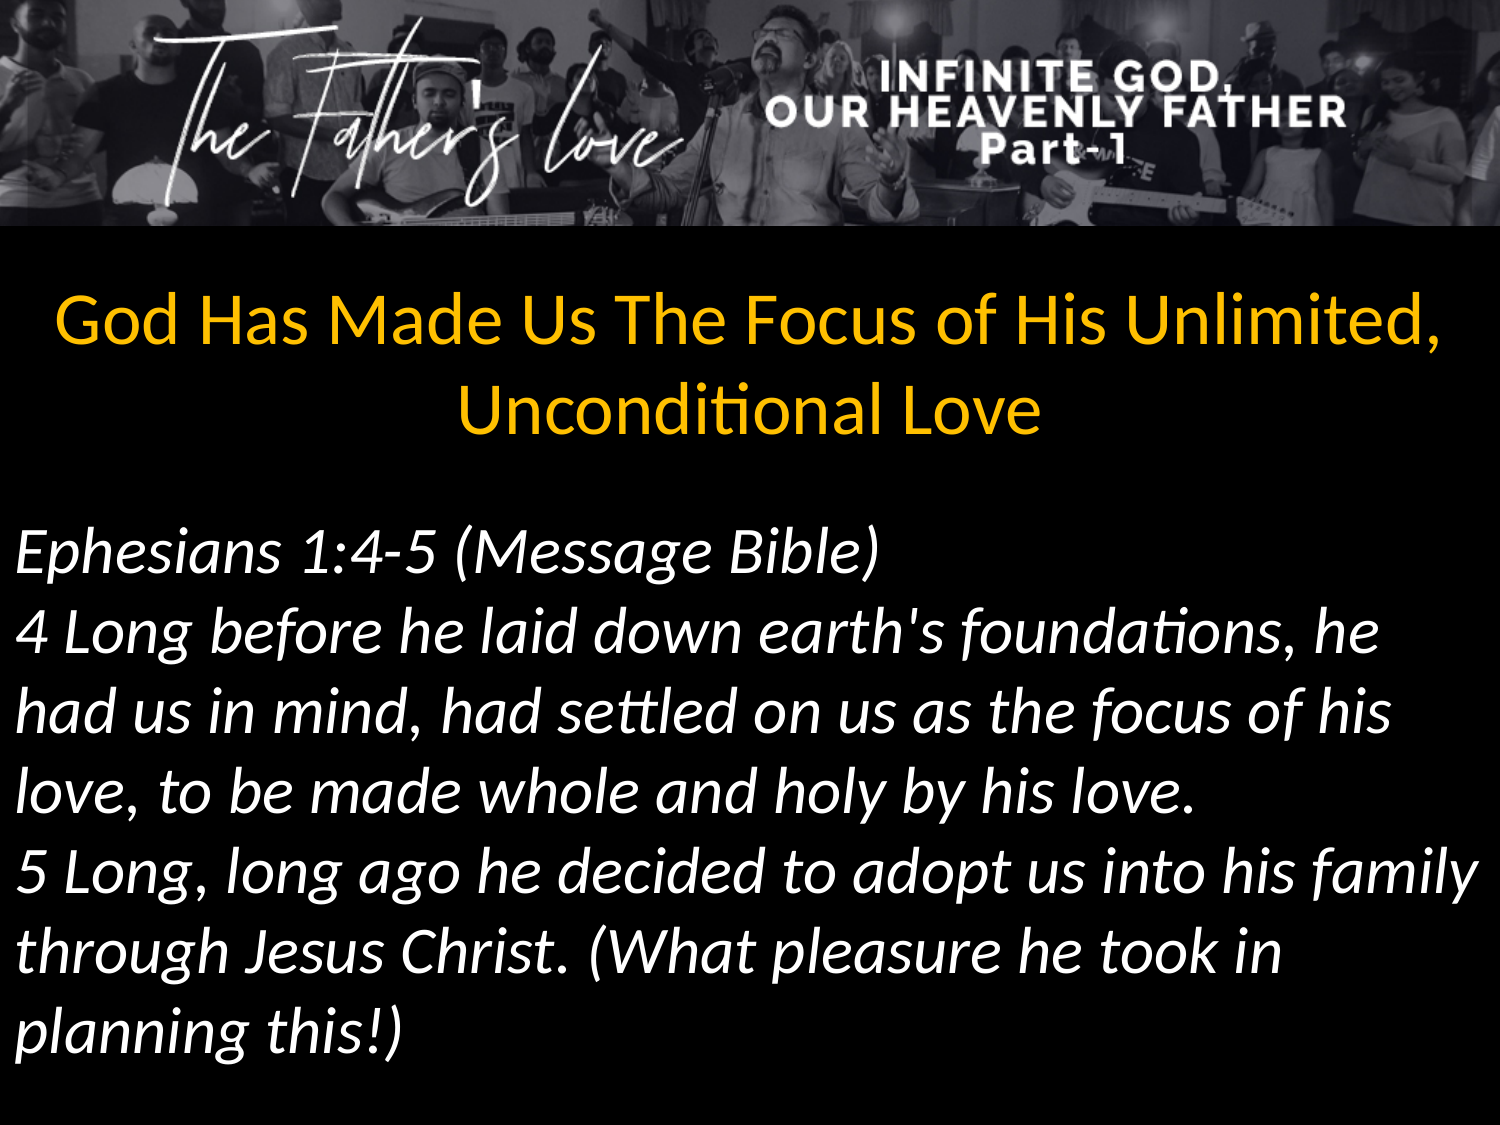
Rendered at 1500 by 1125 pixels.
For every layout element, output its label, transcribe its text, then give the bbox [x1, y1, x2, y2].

text_box God Has Made Us The Focus of His Unlimited, Unconditional Love [0, 262, 1500, 458]
text_box Ephesians 1:4-5 (Message Bible) 4 Long before he laid down earth's foundations, he had us in mind, had settled on us as the focus of his love, to be made whole and holy by his love. 5 Long, long ago he decided to adopt us into his family through Jesus Christ. (What pleasure he took in planning this!) [0, 499, 1500, 1075]
picture [0, 0, 1500, 226]
